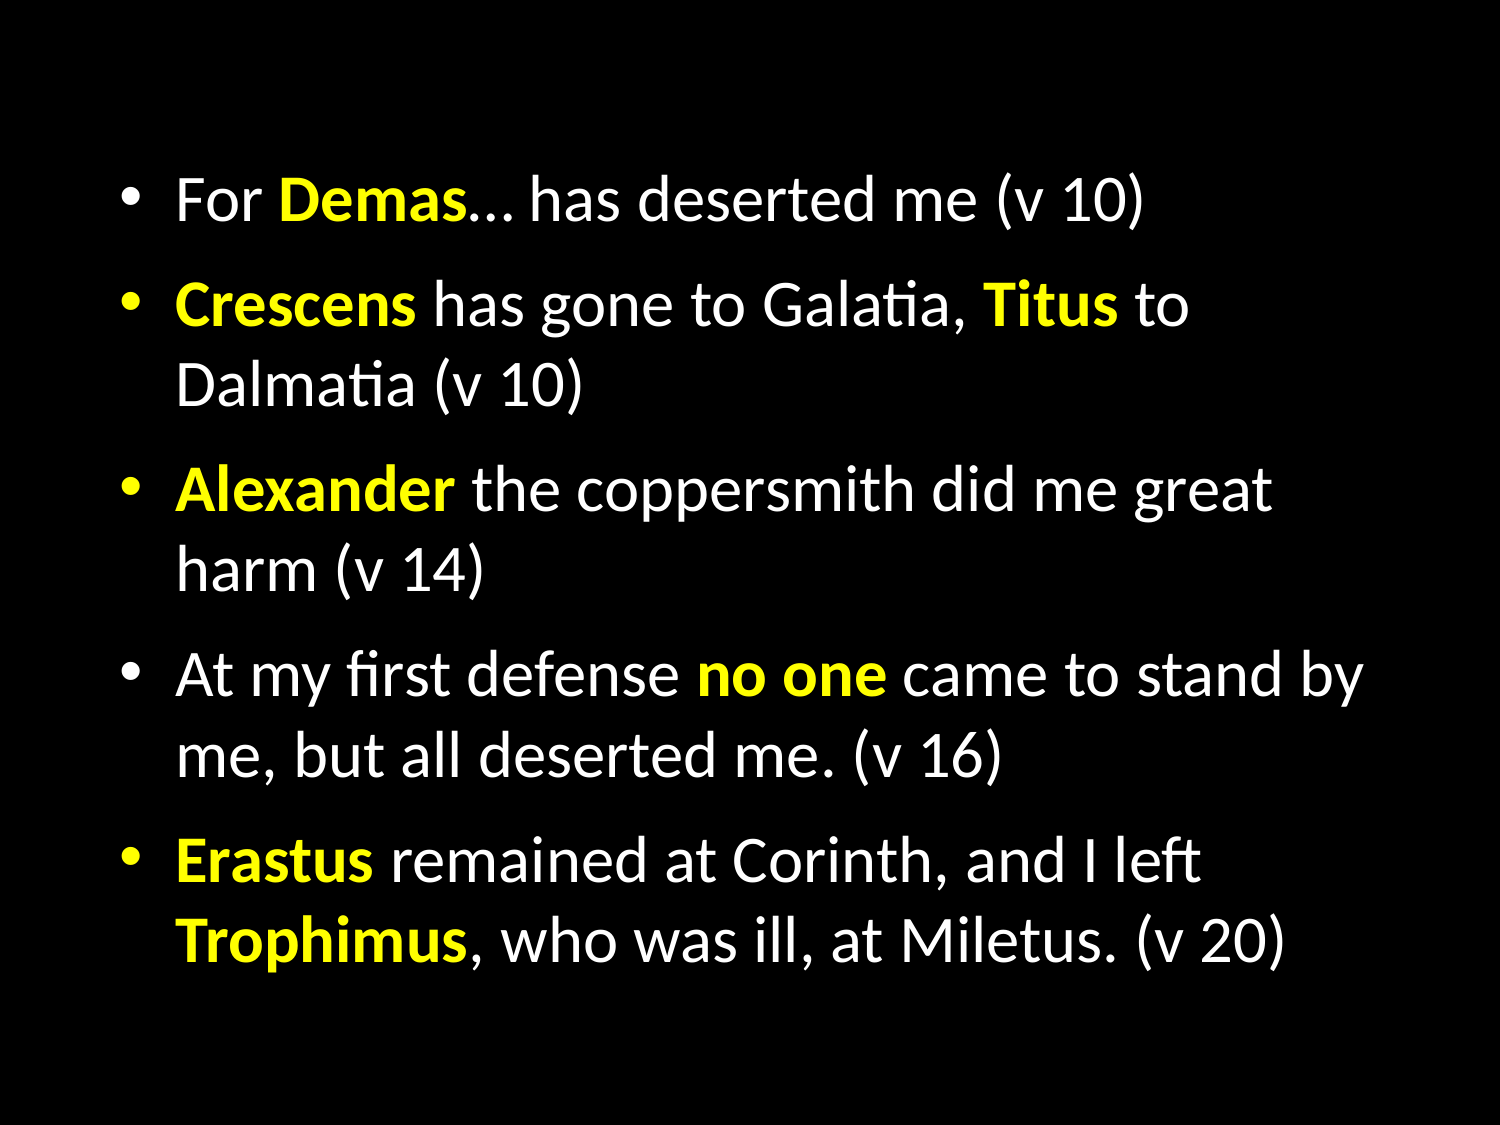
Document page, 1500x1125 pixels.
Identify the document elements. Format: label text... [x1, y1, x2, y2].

list For Demas… has deserted me (v 10) Crescens has gone to Galatia, Titus to Dalmatia (v 10) Alexander the coppersmith did me great harm (v 14) At my first defense no one came to stand by me, but all deserted me. (v 16) Erastus remained at Corinth, and I left Trophimus, who was ill, at Miletus. (v 20) [104, 112, 1398, 1018]
